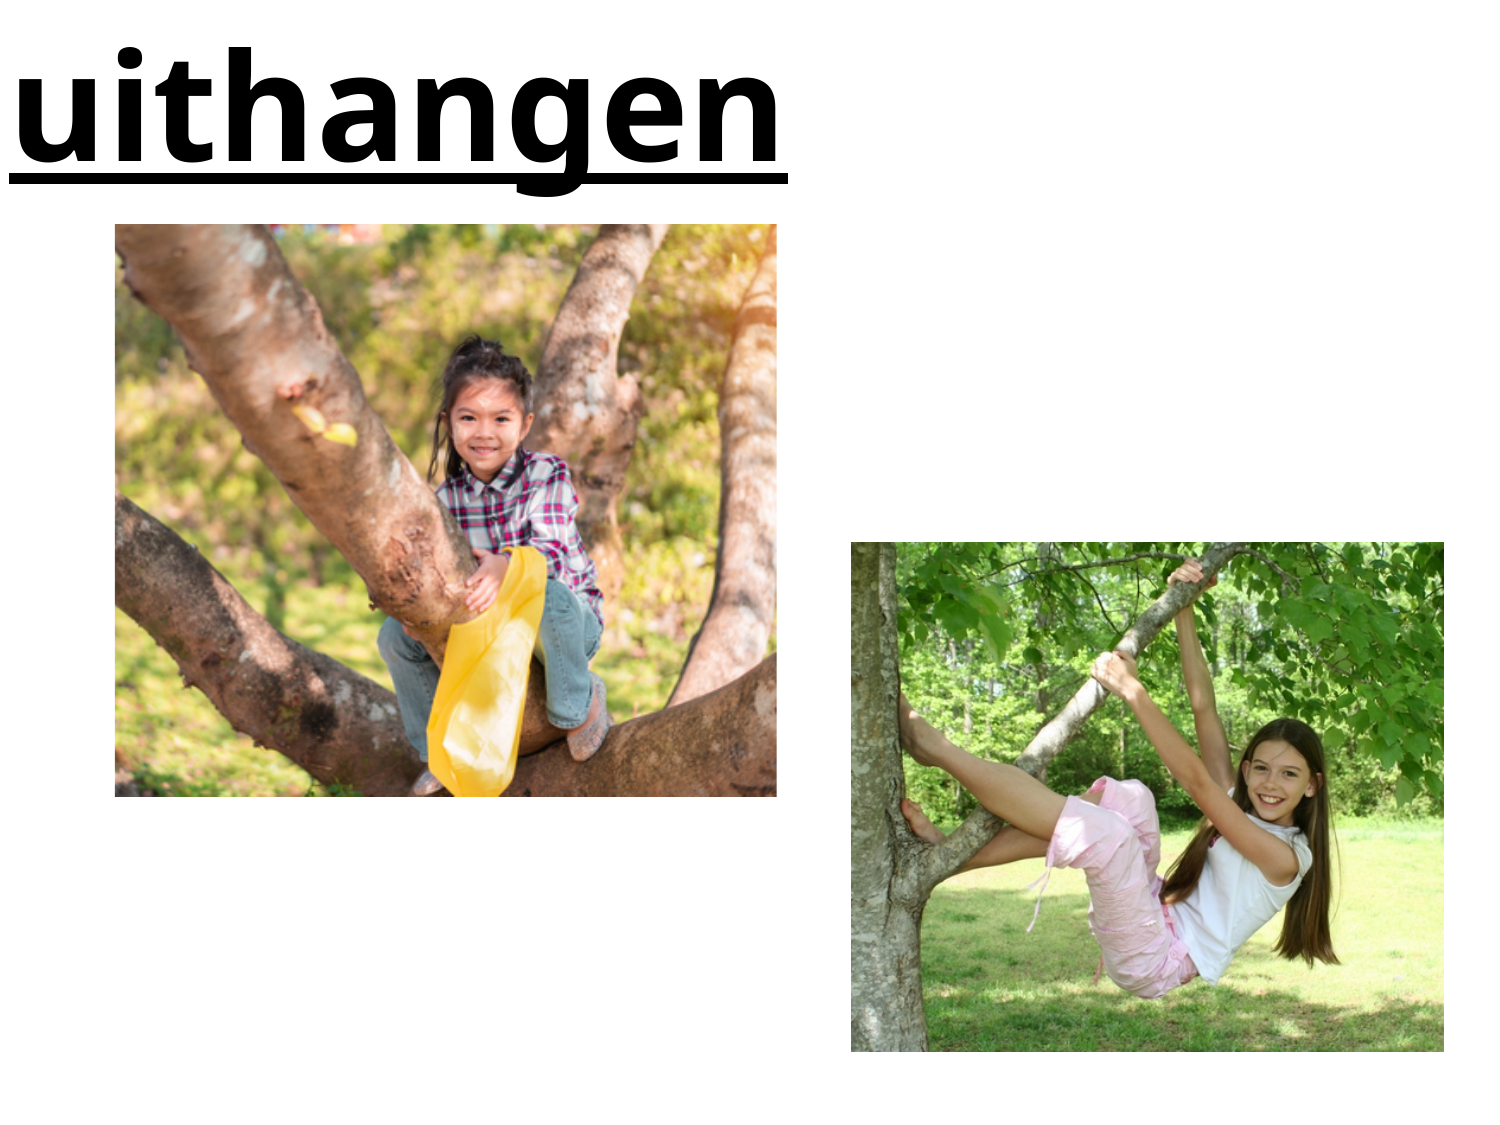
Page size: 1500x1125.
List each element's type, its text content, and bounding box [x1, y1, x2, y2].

picture [851, 542, 1444, 1052]
text_box uithangen [0, 4, 1500, 199]
picture [114, 223, 777, 798]
